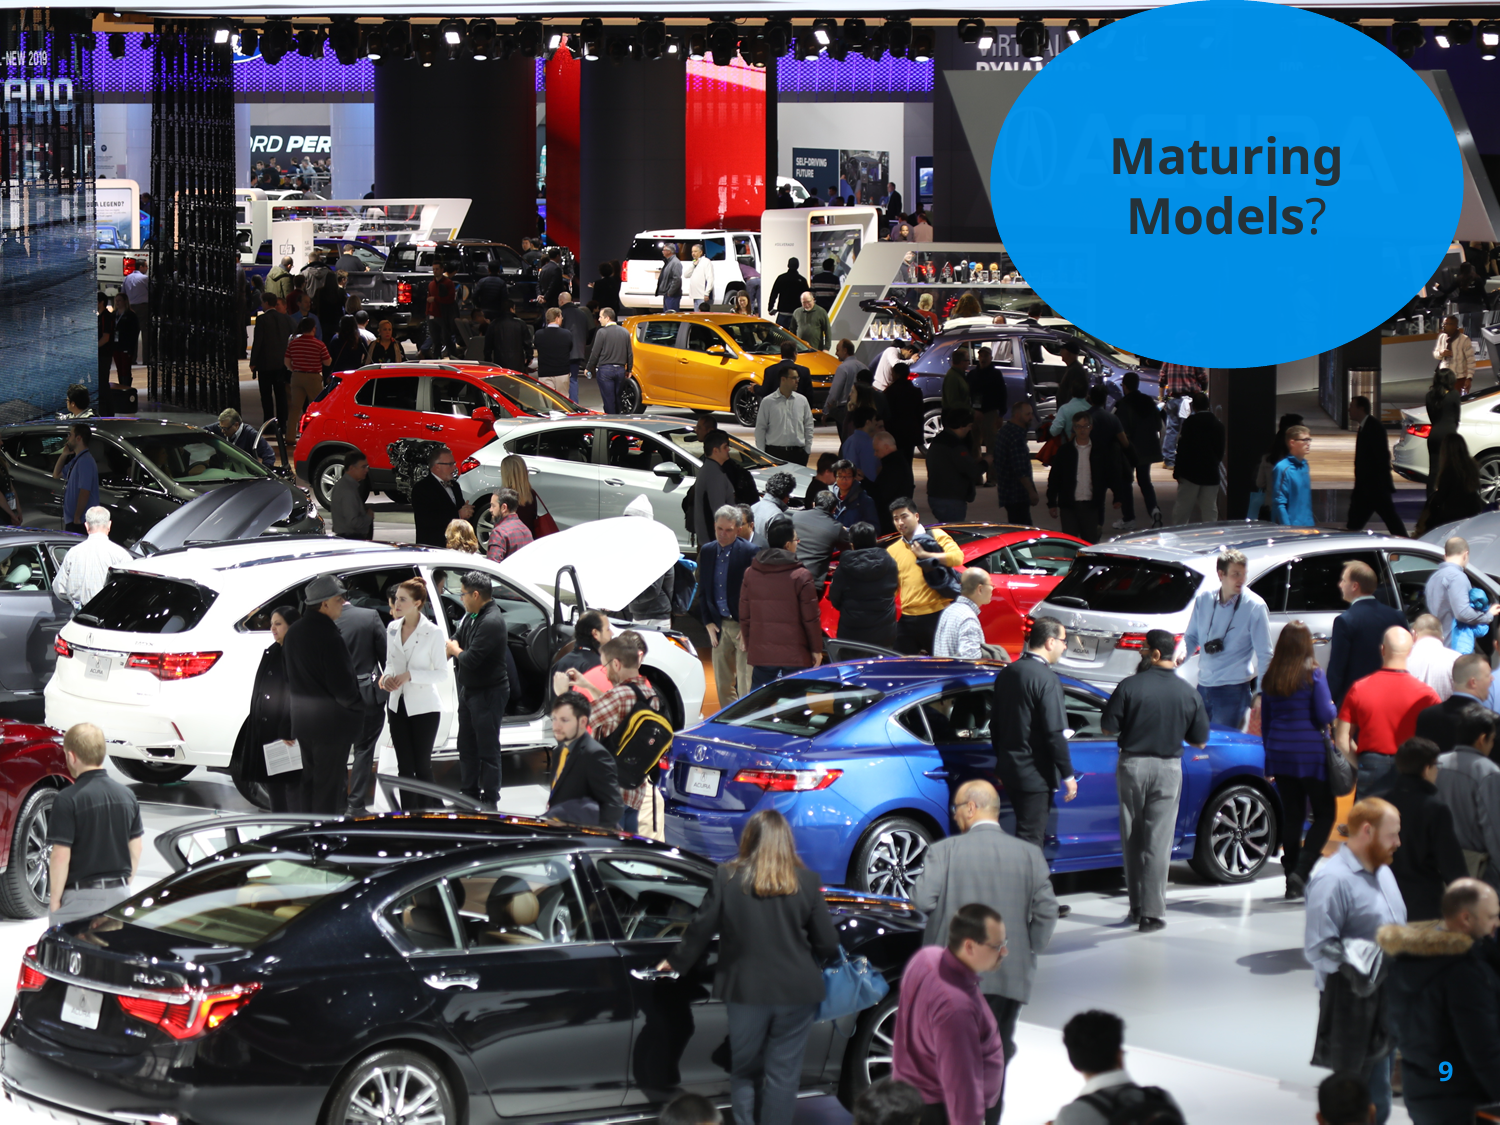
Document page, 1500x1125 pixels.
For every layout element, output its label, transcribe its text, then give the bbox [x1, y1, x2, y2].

text_box Maturing Models? [990, 0, 1464, 369]
slide_number 9 [1378, 1038, 1469, 1125]
picture [0, 0, 1500, 1125]
